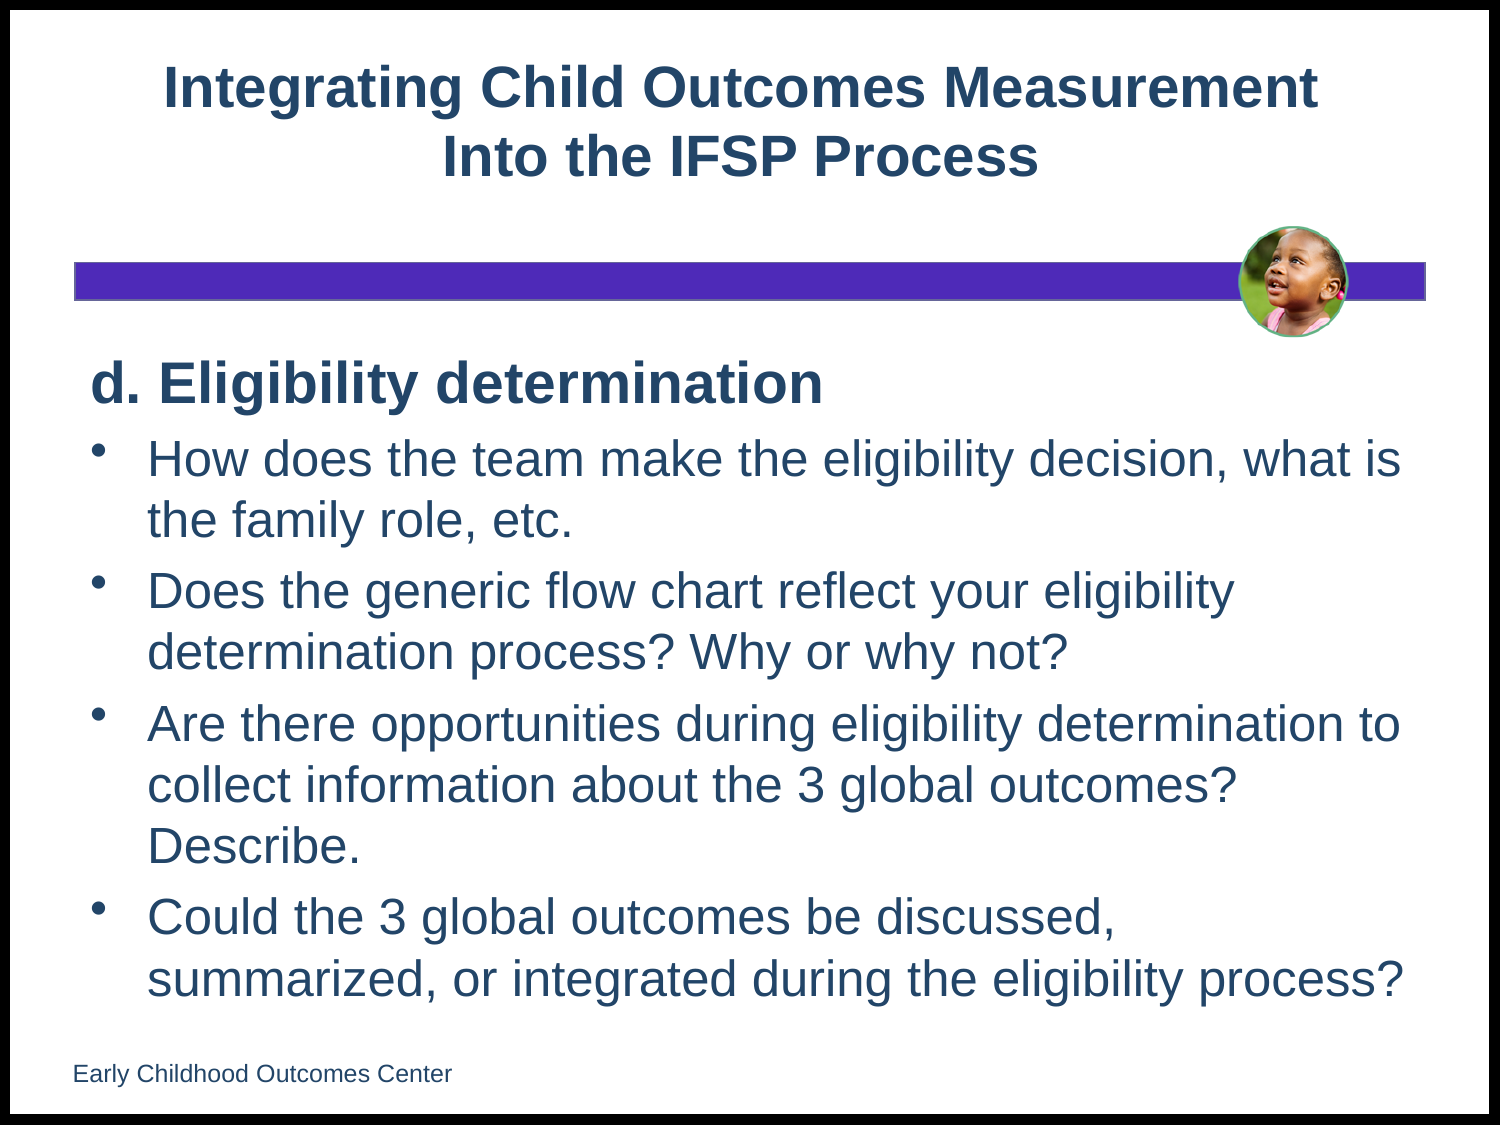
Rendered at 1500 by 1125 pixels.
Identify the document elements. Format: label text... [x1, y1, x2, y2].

picture [1237, 224, 1350, 337]
footer Early Childhood Outcomes Center [25, 1042, 501, 1103]
list d. Eligibility determination How does the team make the eligibility decision, what is the family role, etc. Does the generic flow chart reflect your eligibility determination process? Why or why not? Are there opportunities during eligibility determination to collect information about the 3 global outcomes? Describe. Could the 3 global outcomes be discussed, summarized, or integrated during the eligibility process? [74, 337, 1426, 1025]
title Integrating Child Outcomes Measurement Into the IFSP Process [87, 24, 1413, 213]
